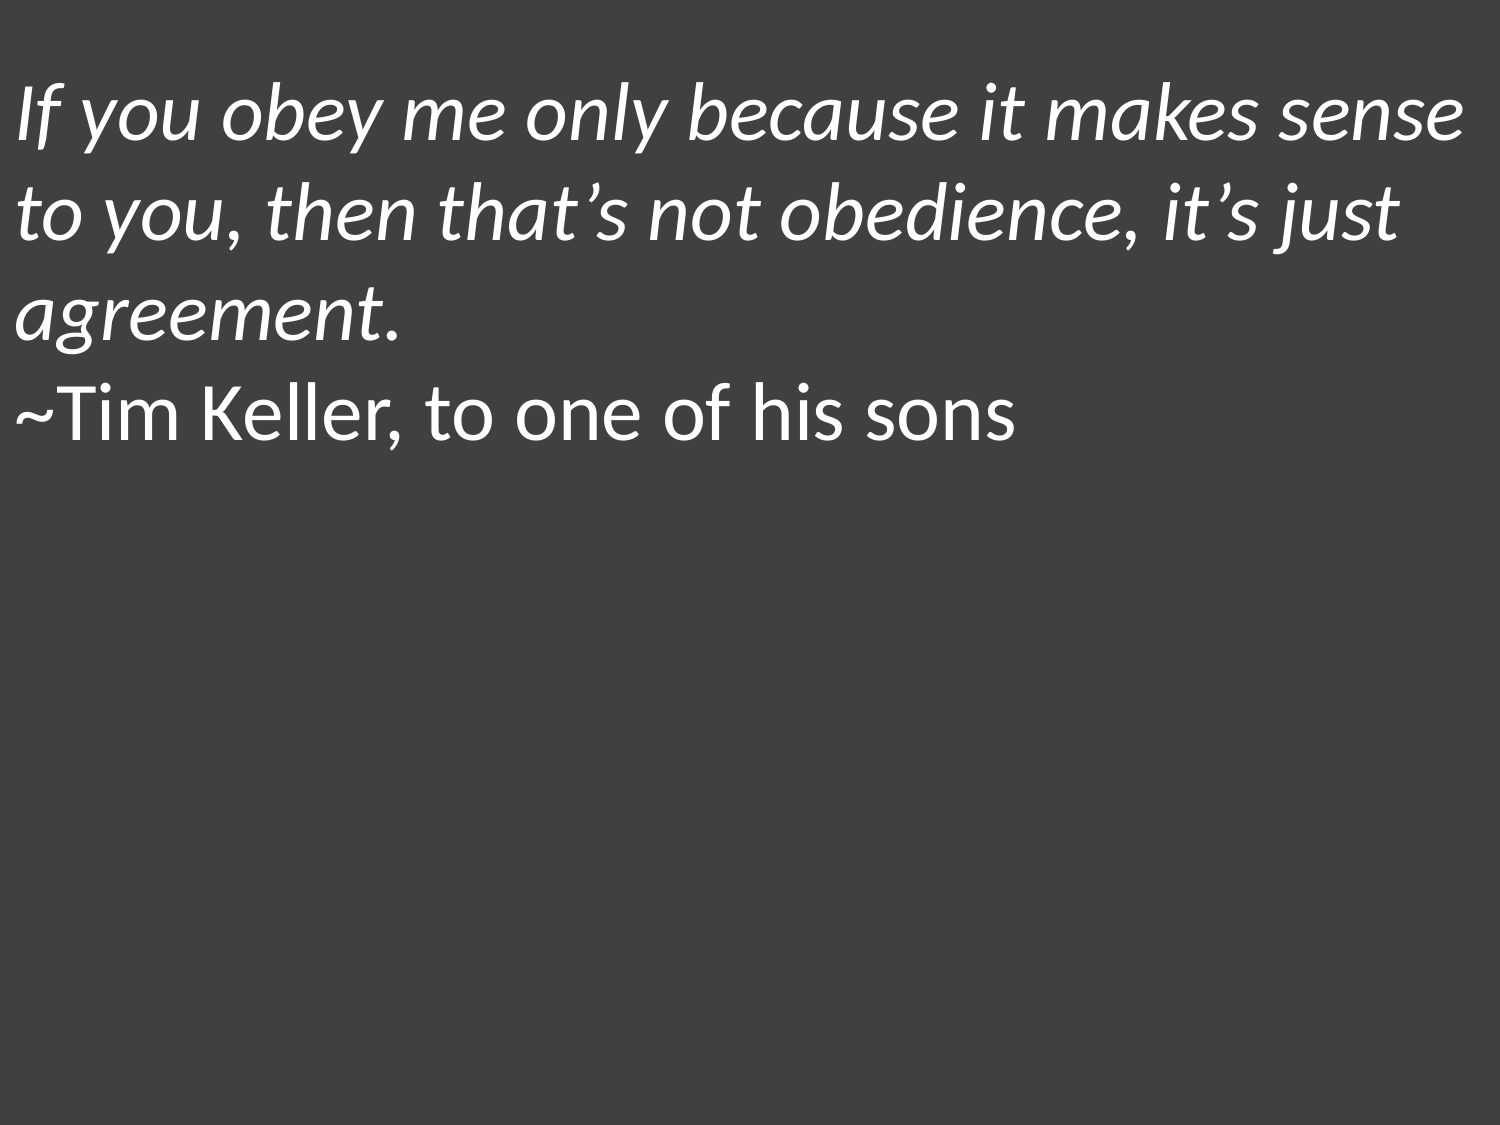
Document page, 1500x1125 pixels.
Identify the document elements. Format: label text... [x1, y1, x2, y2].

text_box If you obey me only because it makes sense to you, then that’s not obedience, it’s just agreement. ~Tim Keller, to one of his sons [0, 50, 1500, 465]
